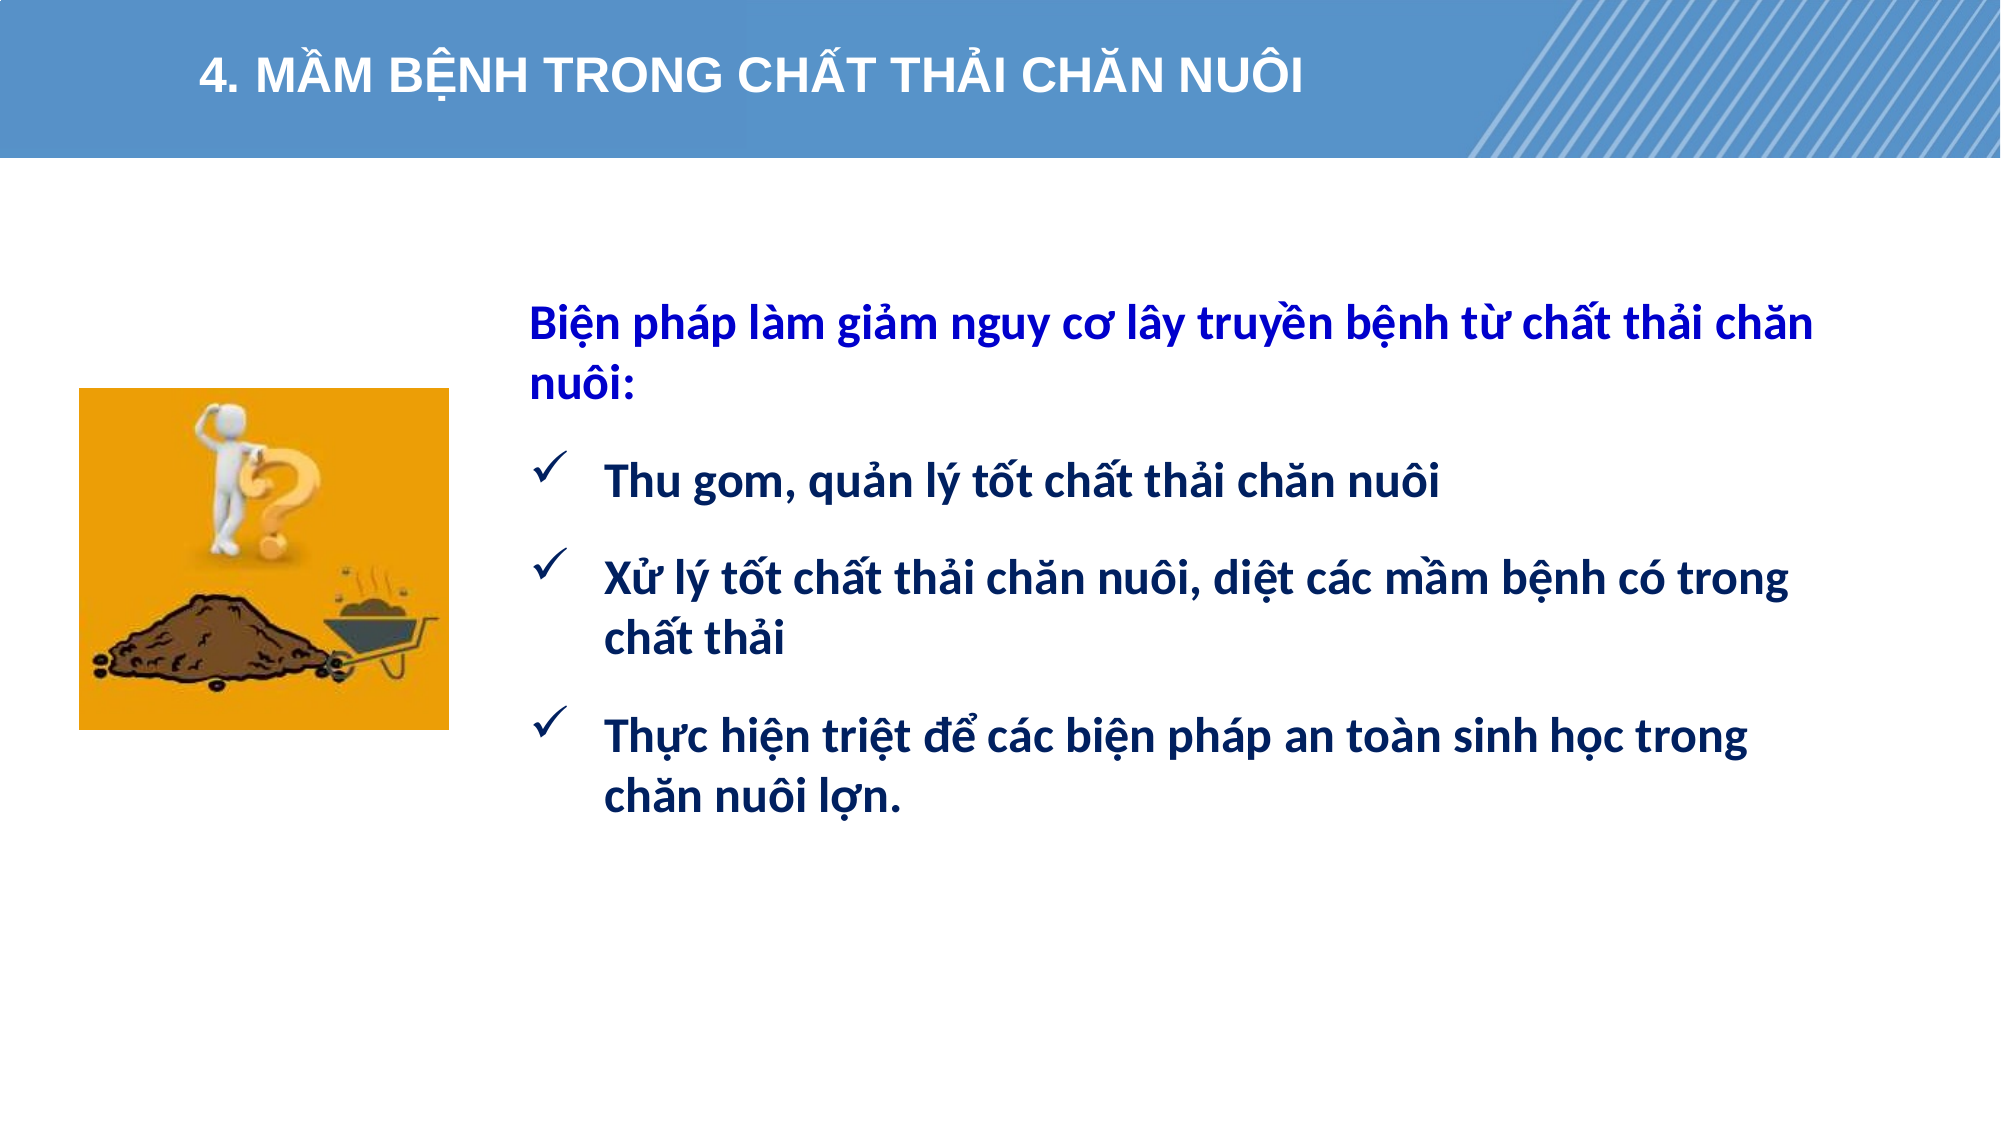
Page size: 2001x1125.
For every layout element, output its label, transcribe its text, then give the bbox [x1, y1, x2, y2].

picture [79, 388, 449, 730]
text_box Biện pháp làm giảm nguy cơ lây truyền bệnh từ chất thải chăn nuôi: Thu gom, quản lý tốt chất thải chăn nuôi Xử lý tốt chất thải chăn nuôi, diệt các mầm bệnh có trong chất thải Thực hiện triệt để các biện pháp an toàn sinh học trong chăn nuôi lợn. [514, 282, 1845, 830]
text_box 4. MẦM BỆNH TRONG CHẤT THẢI CHĂN NUÔI [0, 34, 1725, 110]
picture [0, 0, 2001, 158]
